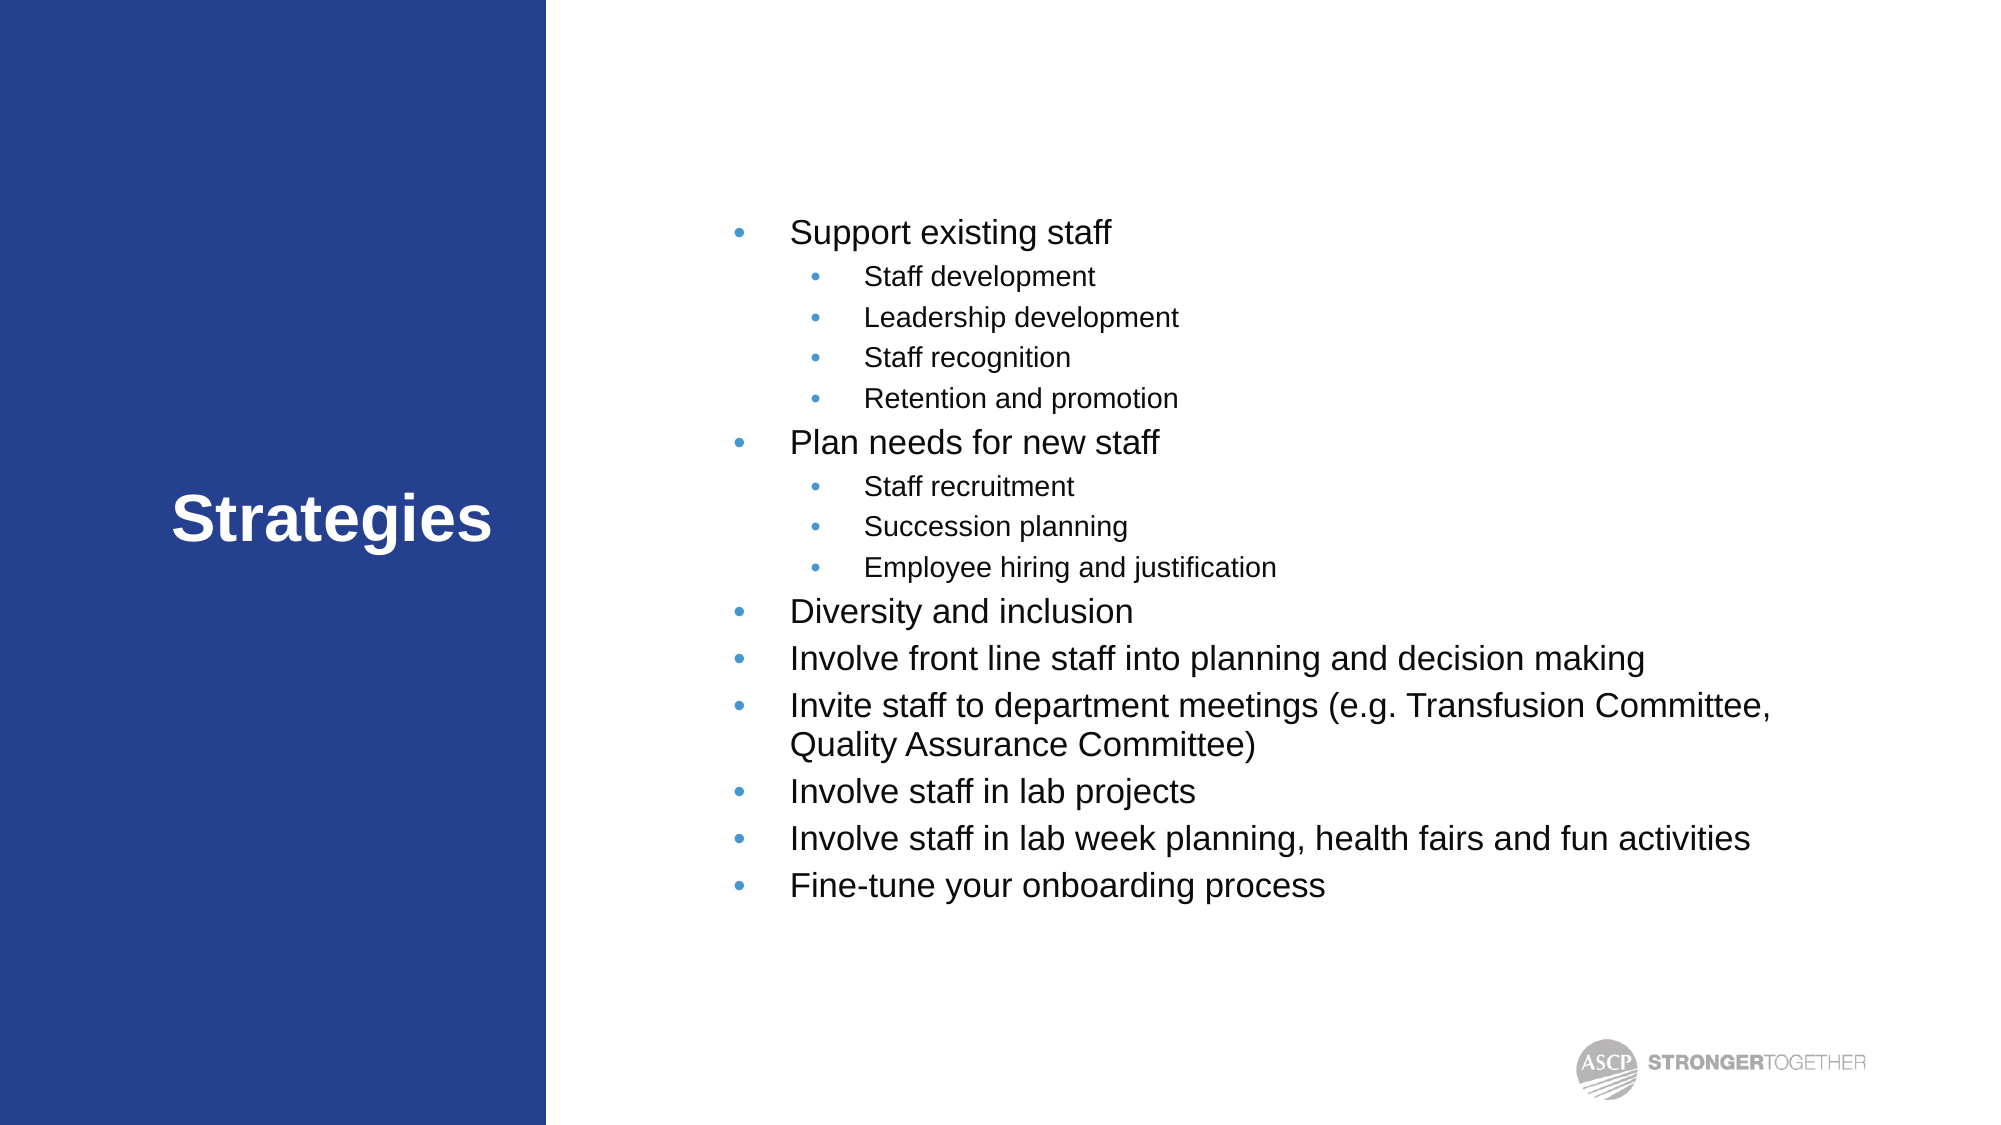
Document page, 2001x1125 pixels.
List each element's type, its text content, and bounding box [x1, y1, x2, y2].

list Support existing staff Staff development Leadership development Staff recognition Retention and promotion Plan needs for new staff Staff recruitment Succession planning Employee hiring and justification Diversity and inclusion Involve front line staff into planning and decision making Invite staff to department meetings (e.g. Transfusion Committee, Quality Assurance Committee) Involve staff in lab projects Involve staff in lab week planning, health fairs and fun activities Fine-tune your onboarding process [701, 205, 1866, 920]
picture [1576, 1039, 1866, 1100]
title Strategies [37, 412, 509, 631]
